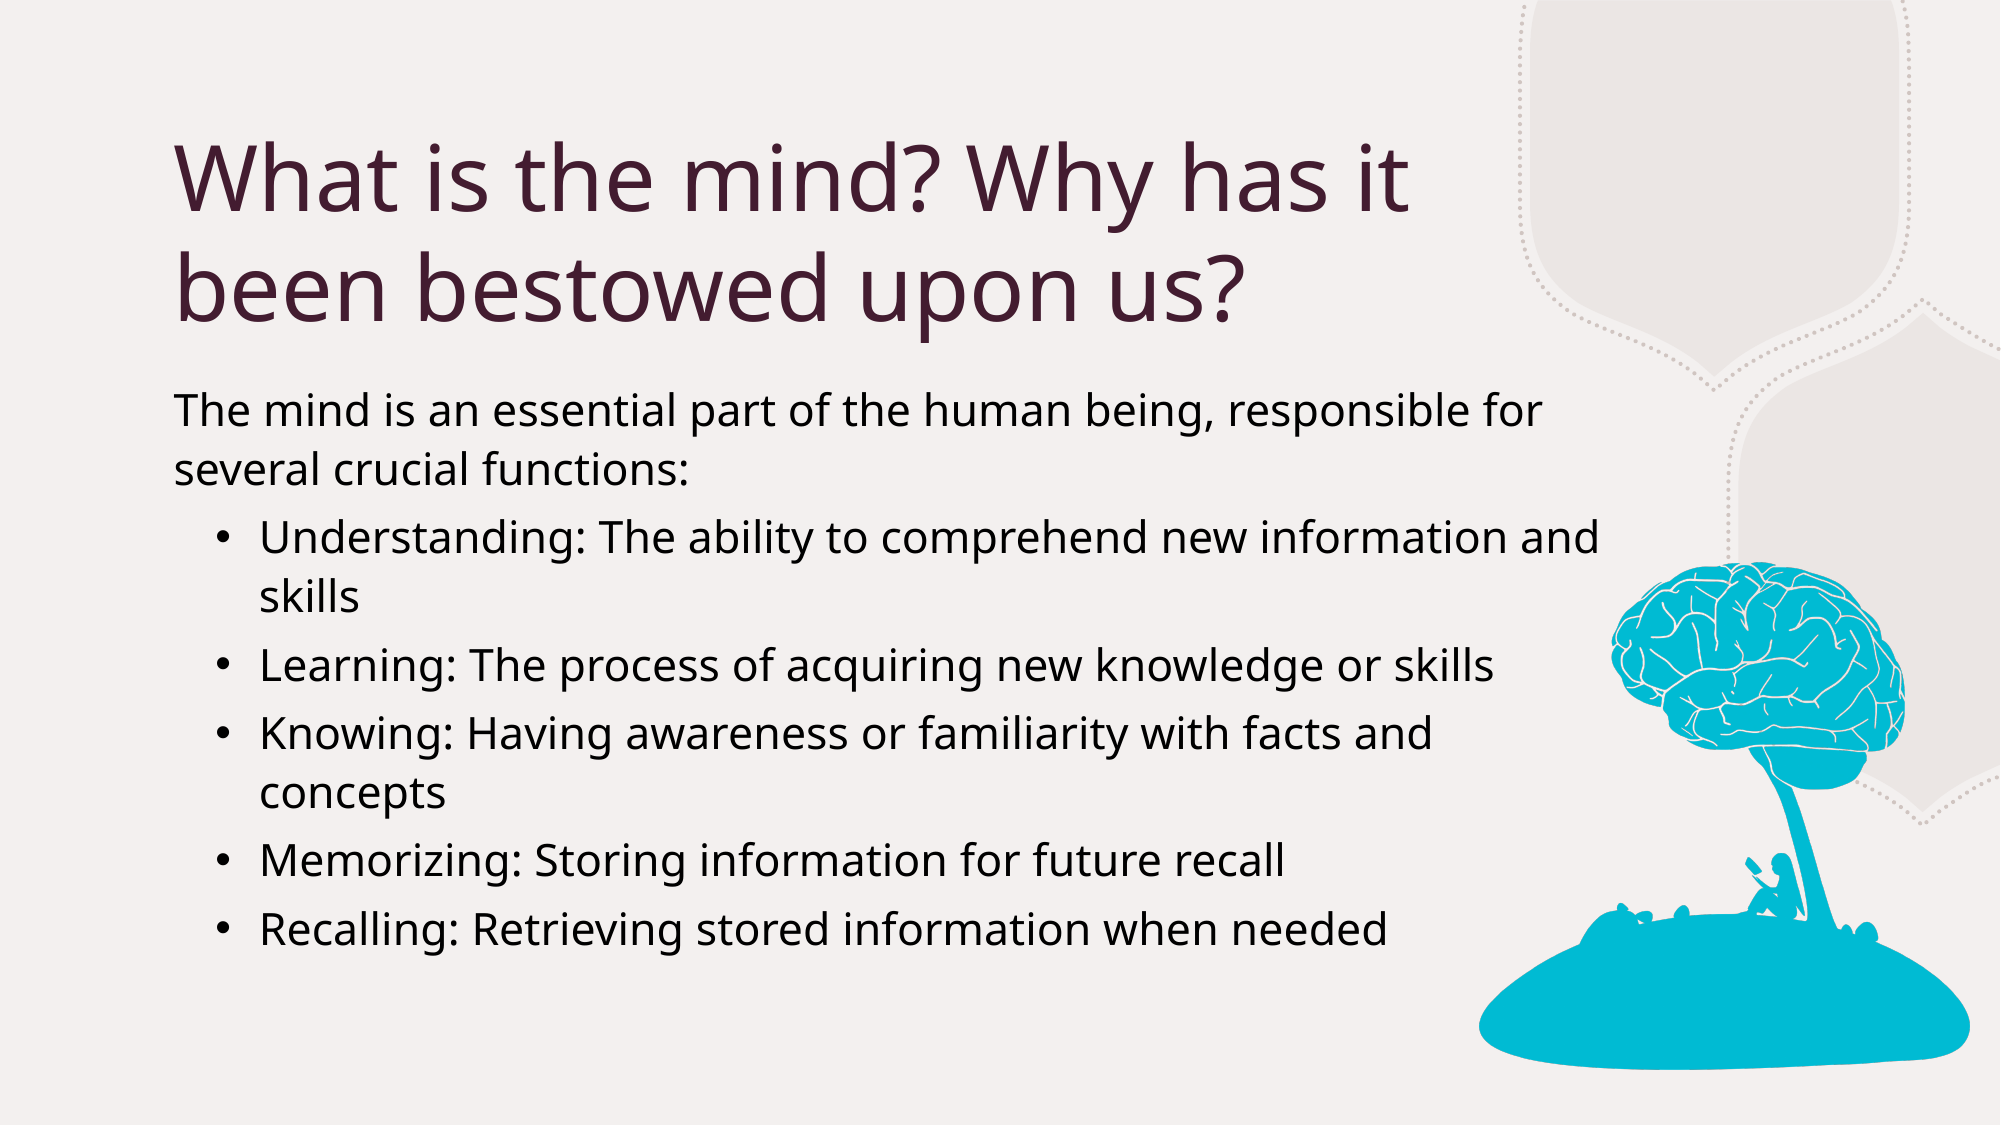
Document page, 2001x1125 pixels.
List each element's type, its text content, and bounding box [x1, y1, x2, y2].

title What is the mind? Why has it been bestowed upon us? [158, 142, 1648, 318]
picture [1479, 562, 1970, 1070]
list The mind is an essential part of the human being, responsible for several crucial functions: Understanding: The ability to comprehend new information and skills Learning: The process of acquiring new knowledge or skills Knowing: Having awareness or familiarity with facts and concepts Memorizing: Storing information for future recall Recalling: Retrieving stored information when needed [158, 368, 1648, 968]
